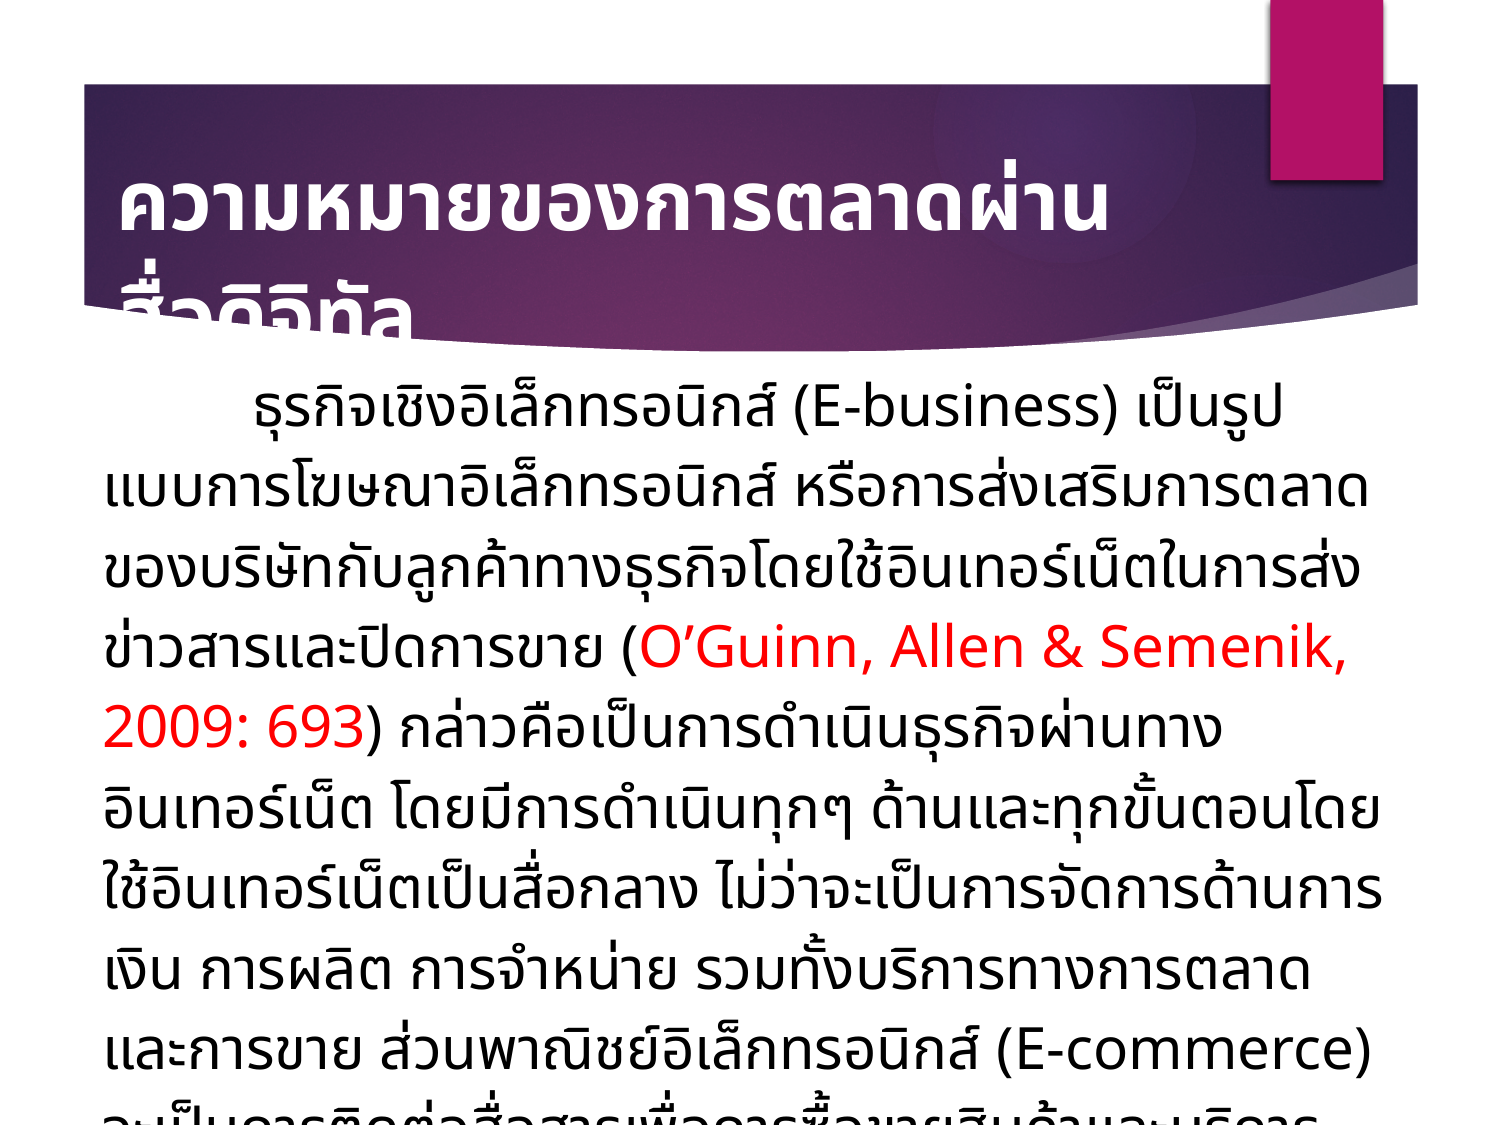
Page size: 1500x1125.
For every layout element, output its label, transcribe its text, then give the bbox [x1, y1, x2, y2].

text_box ธุรกิจเชิงอิเล็กทรอนิกส์ (E-business) เป็นรูปแบบการโฆษณาอิเล็กทรอนิกส์ หรือการส่งเสริมการตลาดของบริษัทกับลูกค้าทางธุรกิจโดยใช้อินเทอร์เน็ตในการส่งข่าวสารและปิดการขาย (O’Guinn, Allen & Semenik, 2009: 693) กล่าวคือเป็นการดำเนินธุรกิจผ่านทางอินเทอร์เน็ต โดยมีการดำเนินทุกๆ ด้านและทุกขั้นตอนโดยใช้อินเทอร์เน็ตเป็นสื่อกลาง ไม่ว่าจะเป็นการจัดการด้านการเงิน การผลิต การจำหน่าย รวมทั้งบริการทางการตลาดและการขาย ส่วนพาณิชย์อิเล็กทรอนิกส์ (E-commerce) จะเป็นการติดต่อสื่อสารเพื่อการซื้อขายสินค้าและบริการผ่านทางอินเทอร์เน็ตเท่านั้น (Belch & Belch, 2012: 711) [87, 350, 1400, 1125]
text_box ความหมายของการตลาดผ่านสื่อดิจิทัล [101, 124, 1227, 370]
